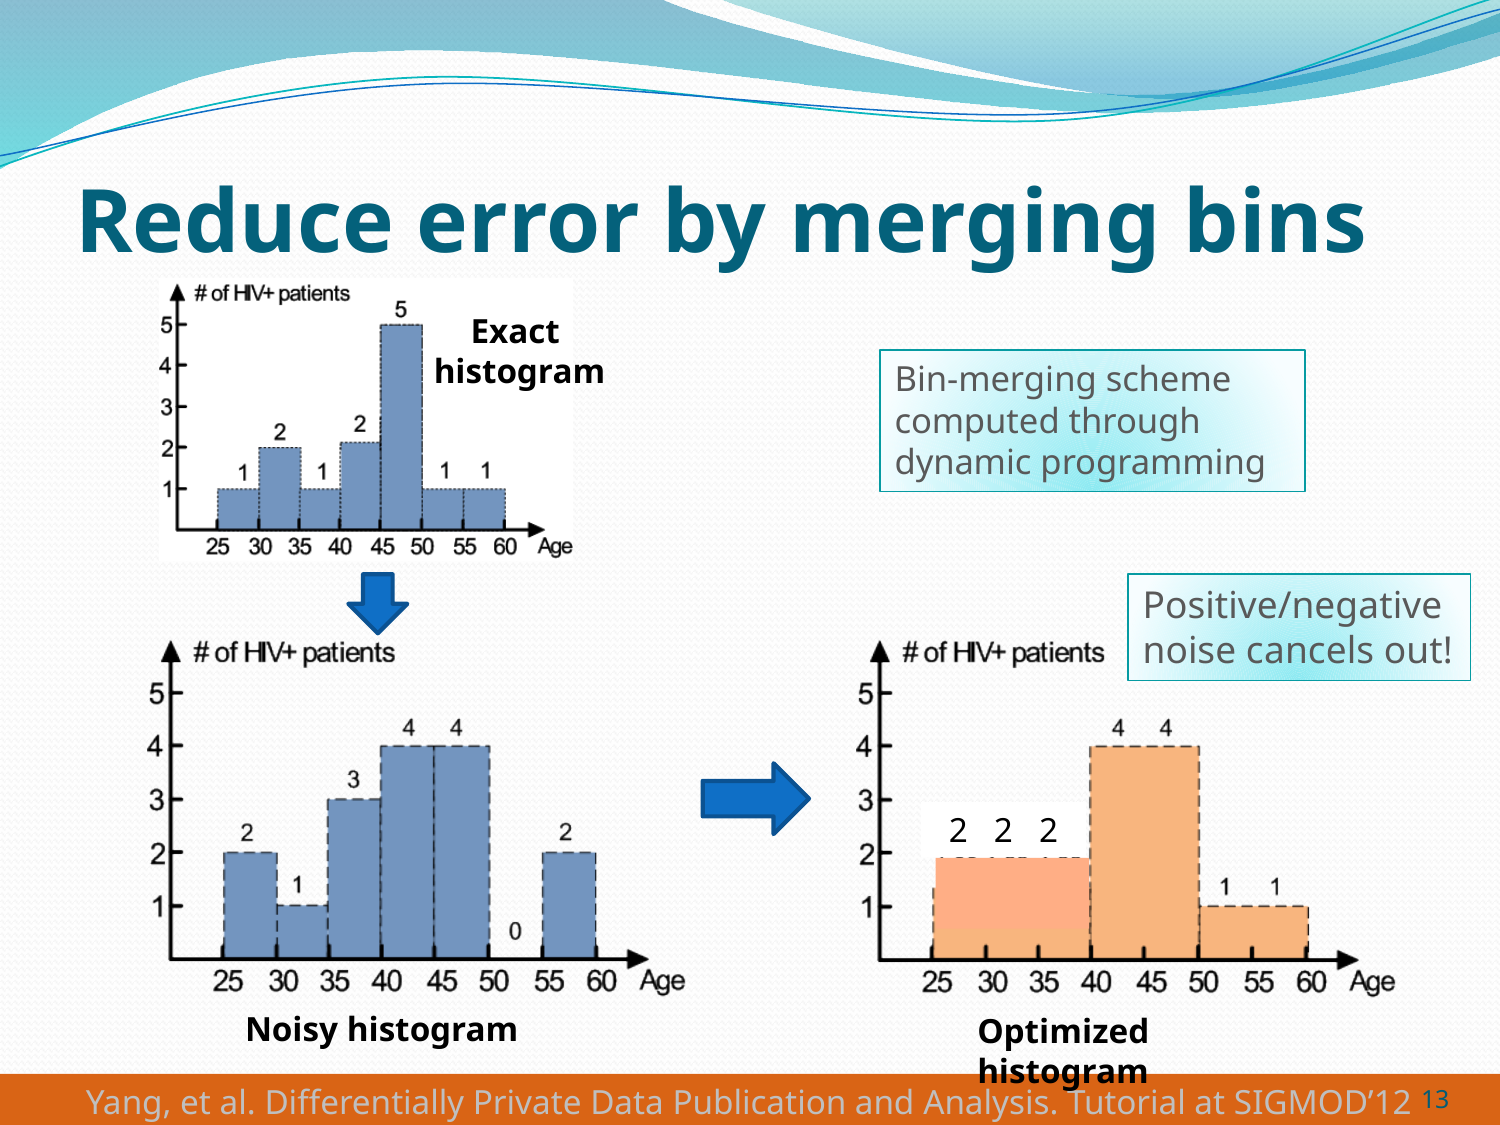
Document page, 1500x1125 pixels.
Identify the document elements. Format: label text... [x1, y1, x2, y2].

text_box [346, 574, 410, 632]
text_box Noisy histogram [230, 1014, 585, 1056]
picture [159, 278, 574, 561]
picture [147, 633, 687, 1001]
slide_number 13 [1324, 1058, 1450, 1118]
text_box Bin-merging scheme computed through dynamic programming [879, 349, 1306, 492]
title Reduce error by merging bins [75, 82, 1425, 270]
picture [855, 633, 1397, 1002]
text_box [700, 761, 812, 837]
text_box Positive/negative noise cancels out! [1127, 573, 1471, 681]
slide_number 19 [1397, 636, 1402, 681]
text_box Optimized histogram [962, 1015, 1317, 1098]
text_box Exact histogram [579, 302, 656, 398]
